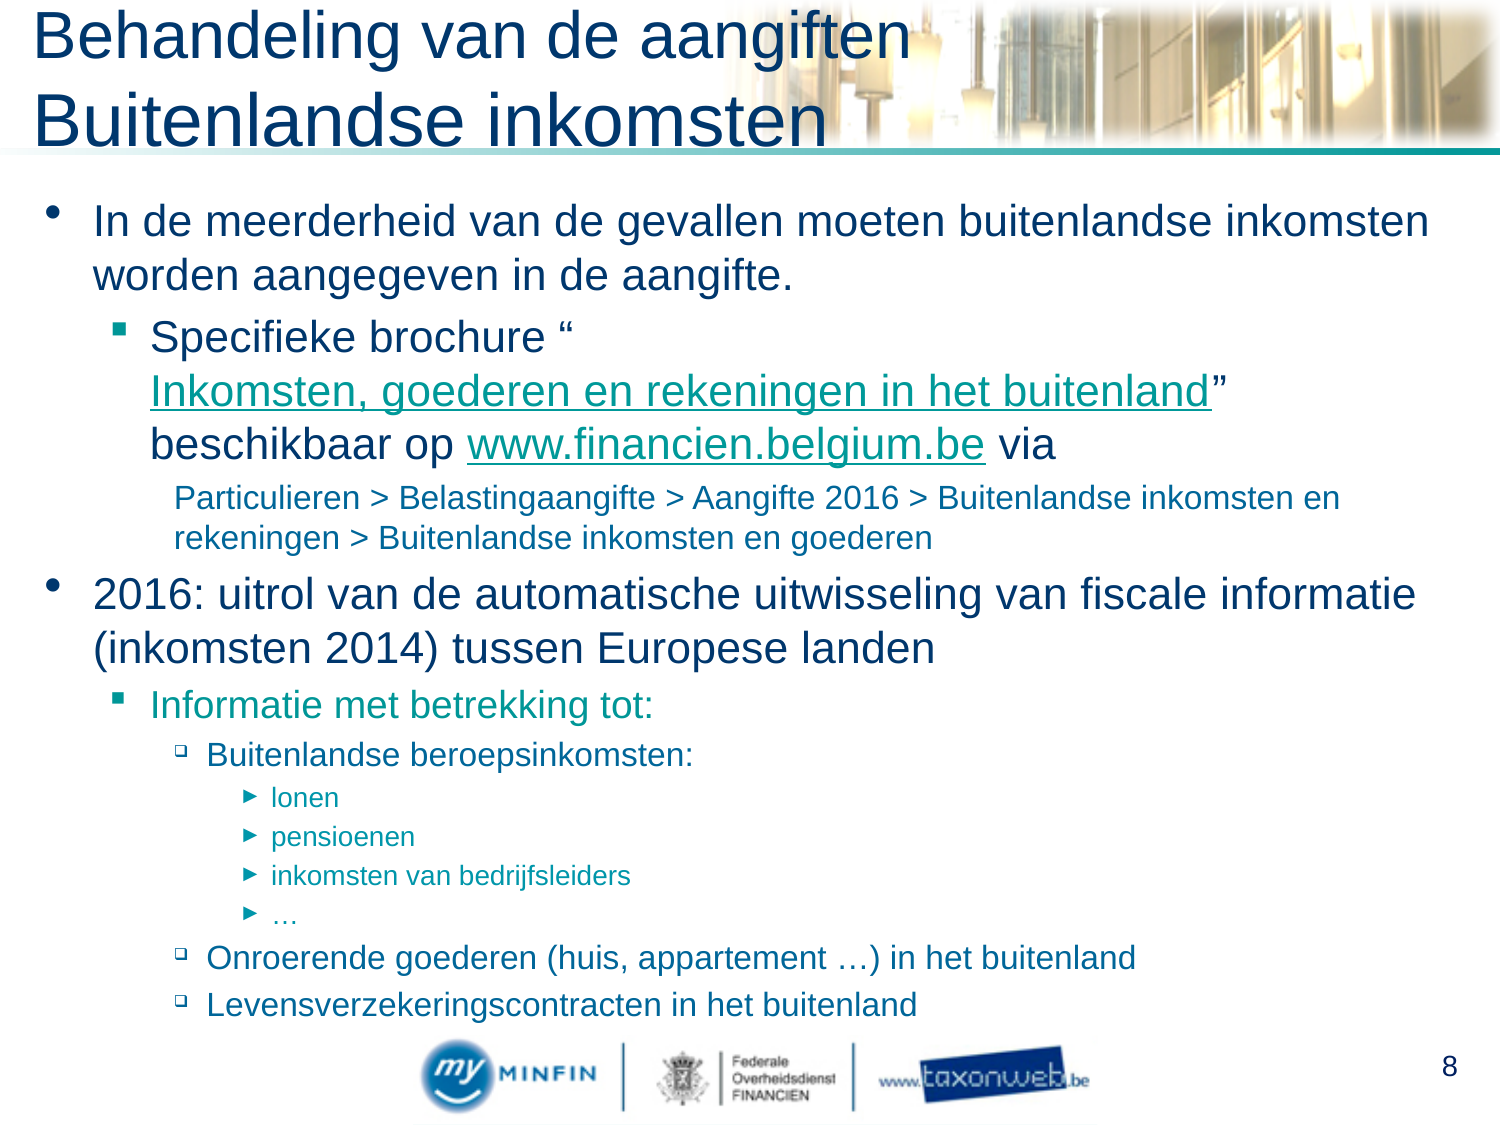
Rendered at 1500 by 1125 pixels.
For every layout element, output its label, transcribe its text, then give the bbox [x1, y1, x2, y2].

picture [0, 148, 1500, 155]
title Behandeling van de aangiften Buitenlandse inkomsten [17, 16, 1424, 138]
slide_number 8 [1393, 1039, 1500, 1118]
picture [413, 1035, 1098, 1125]
list In de meerderheid van de gevallen moeten buitenlandse inkomsten worden aangegeven in de aangifte. Specifieke brochure “Inkomsten, goederen en rekeningen in het buitenland” beschikbaar op www.financien.belgium.be via Particulieren > Belastingaangifte > Aangifte 2016 > Buitenlandse inkomsten en rekeningen > Buitenlandse inkomsten en goederen 2016: uitrol van de automatische uitwisseling van fiscale informatie (inkomsten 2014) tussen Europese landen Informatie met betrekking tot: Buitenlandse beroepsinkomsten: lonen pensioenen inkomsten van bedrijfsleiders … Onroerende goederen (huis, appartement …) in het buitenland Levensverzekeringscontracten in het buitenland [29, 184, 1471, 1035]
